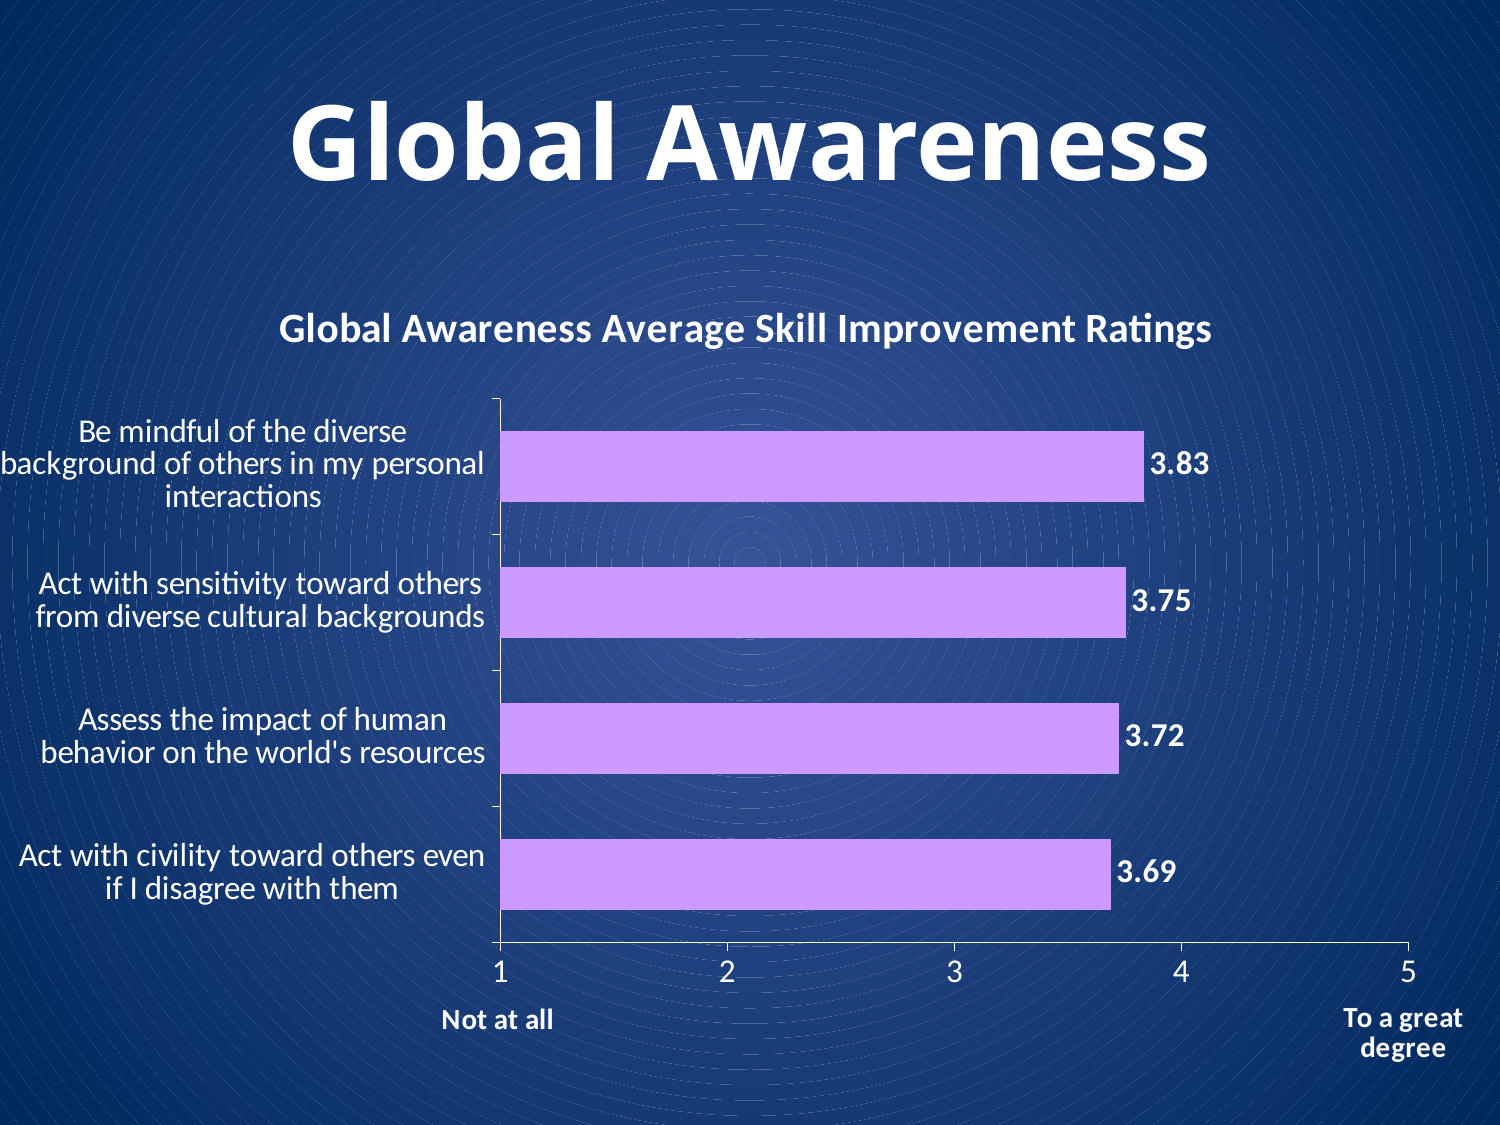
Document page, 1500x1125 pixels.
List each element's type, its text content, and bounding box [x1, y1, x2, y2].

chart [0, 274, 1483, 1076]
title Global Awareness [75, 45, 1425, 233]
